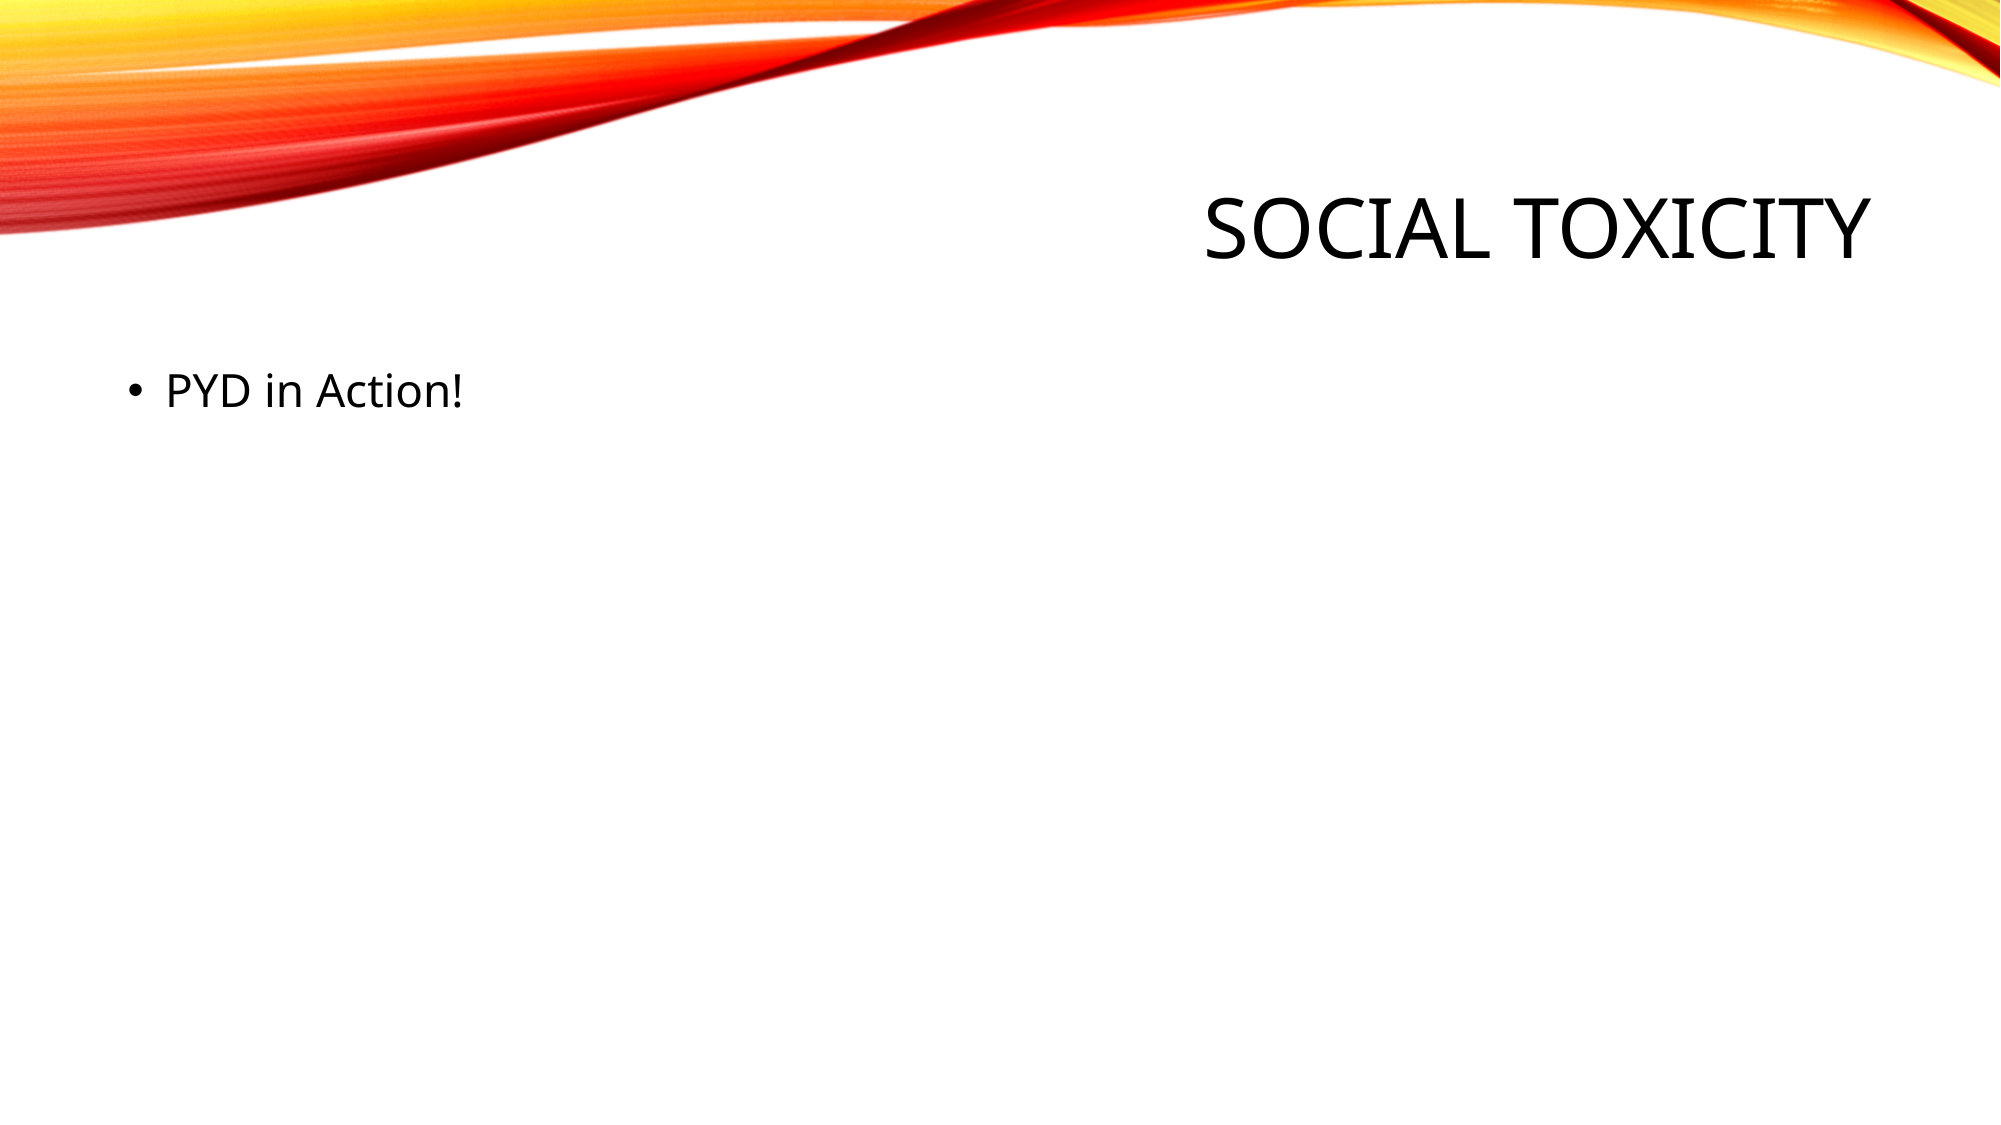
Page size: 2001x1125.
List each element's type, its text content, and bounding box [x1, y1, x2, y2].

picture [0, 0, 2000, 237]
title Social Toxicity [474, 125, 1888, 338]
list PYD in Action! [112, 360, 1888, 1021]
